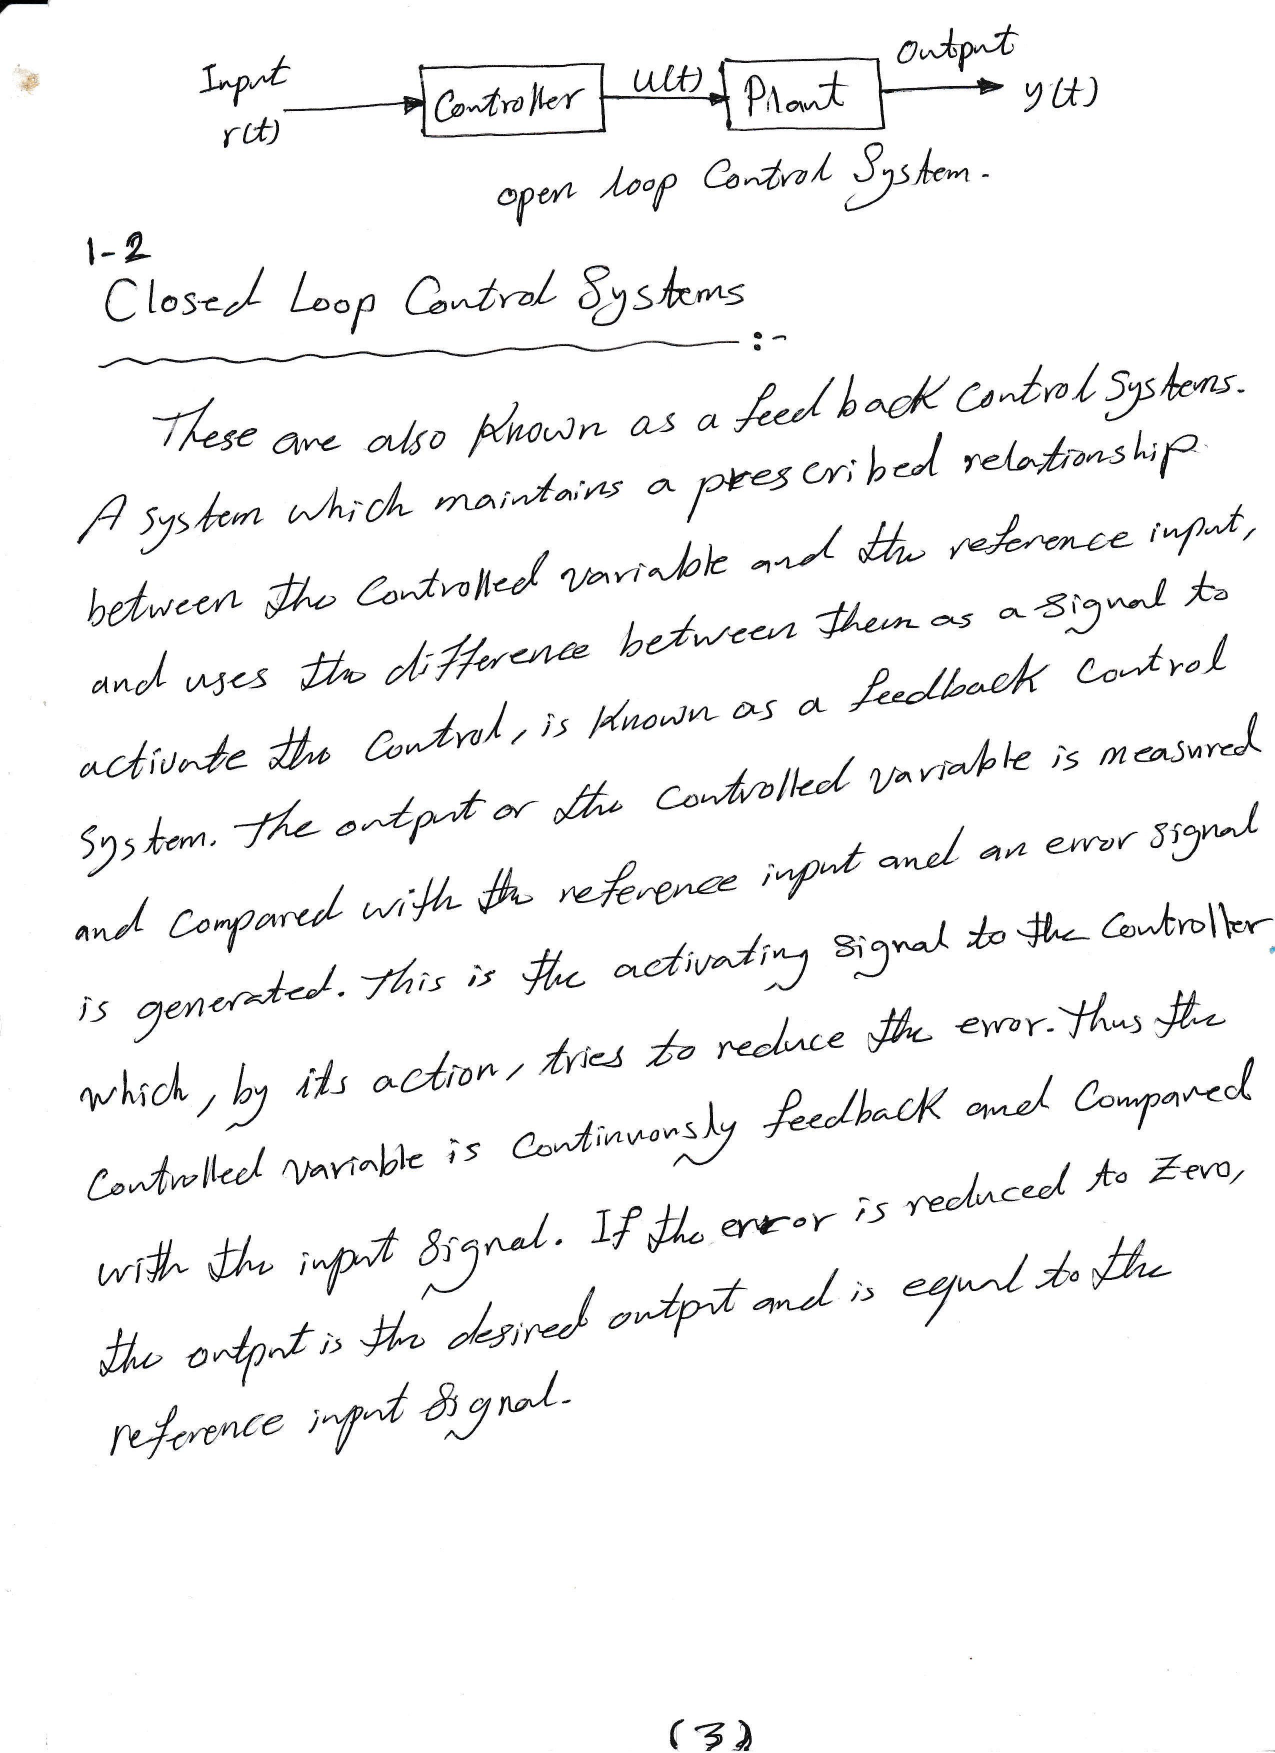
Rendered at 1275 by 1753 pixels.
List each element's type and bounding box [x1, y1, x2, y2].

text_box [0, 0, 1275, 1752]
